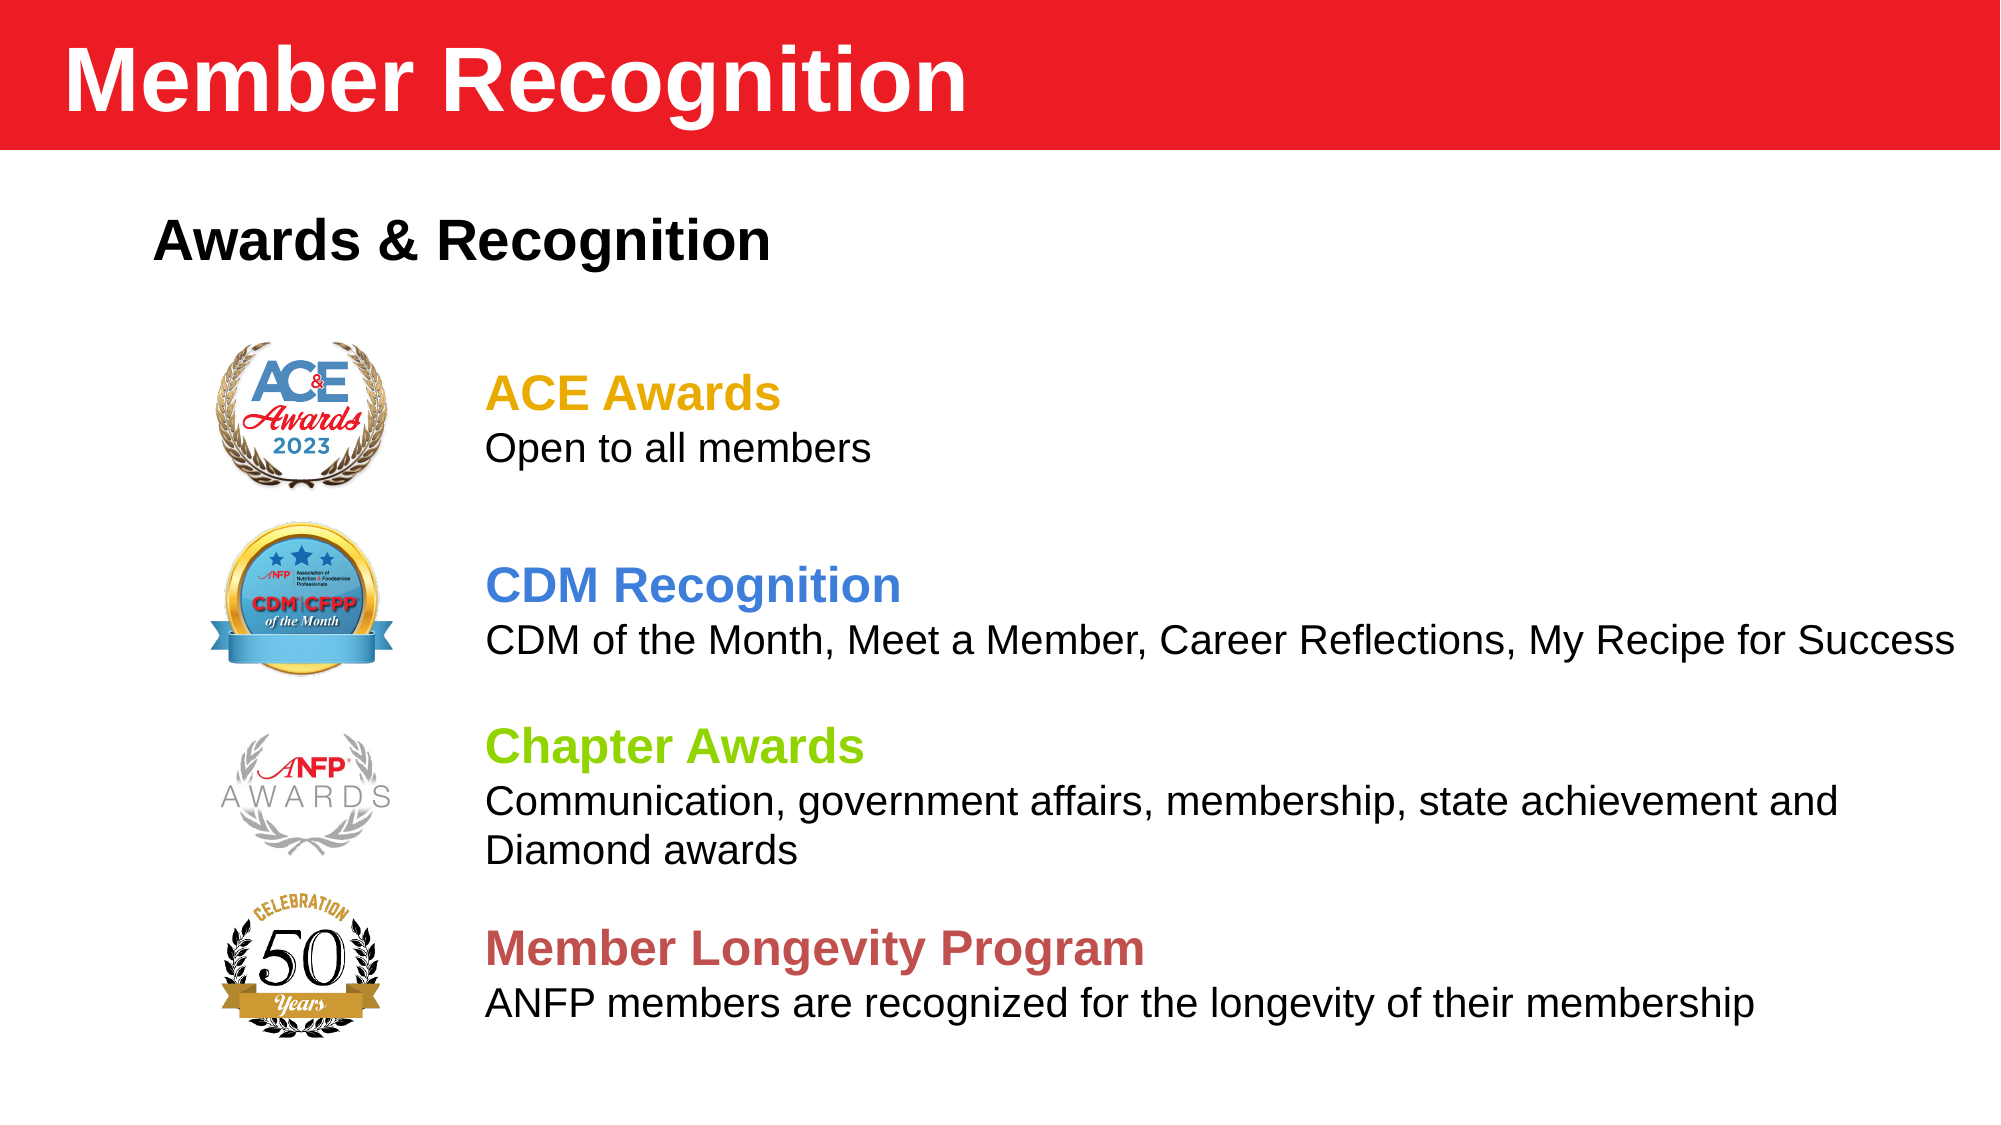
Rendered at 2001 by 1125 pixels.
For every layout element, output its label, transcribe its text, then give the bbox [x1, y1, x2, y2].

text_box CDM Recognition CDM of the Month, Meet a Member, Career Reflections, My Recipe for Success [470, 545, 1999, 671]
picture [205, 502, 399, 696]
text_box [0, 0, 2000, 152]
text_box Member Longevity Program ANFP members are recognized for the longevity of their membership [469, 907, 1906, 1078]
text_box Member Recognition [49, 18, 1325, 132]
picture [221, 893, 380, 1039]
text_box Awards & Recognition [137, 194, 1538, 279]
picture [210, 338, 393, 495]
text_box ACE Awards Open to all members [469, 352, 1162, 478]
text_box Chapter Awards Communication, government affairs, membership, state achievement and Diamond awards [469, 705, 1969, 926]
picture [216, 732, 390, 856]
